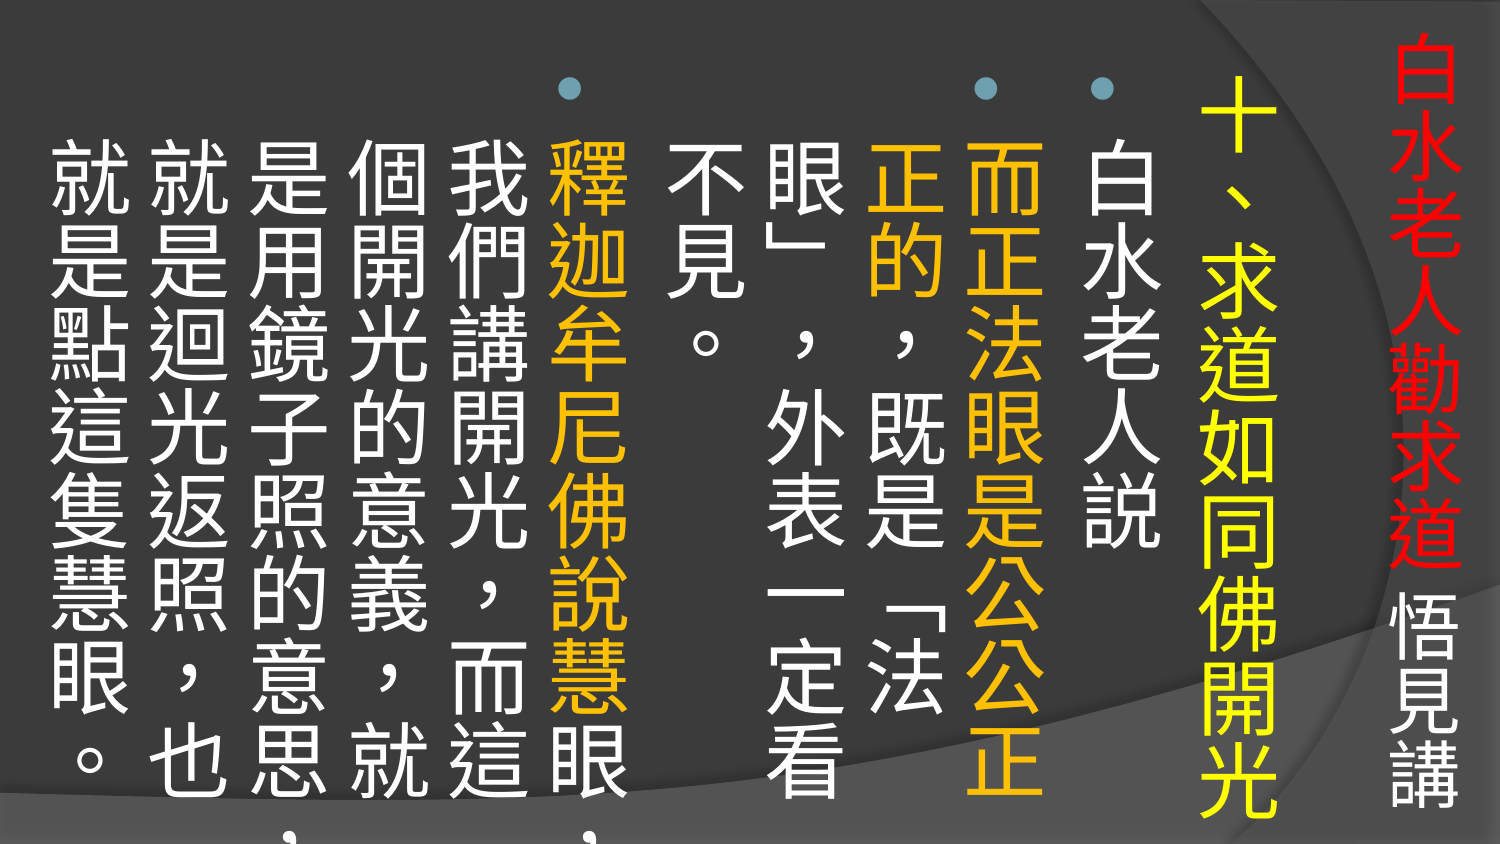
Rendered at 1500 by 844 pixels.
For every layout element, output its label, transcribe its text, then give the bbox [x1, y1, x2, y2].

title 白水老人勸求道 悟見講 [1364, 21, 1483, 820]
list 十、求道如同佛開光 白水老人説 而正法眼是公公正正的，既是「法眼」，外表一定看不見。 釋迦牟尼佛說慧眼，我們講開光，而這個開光的意義，就是用鏡子照的意思，就是迴光返照，也就是點這隻慧眼。 [29, 52, 1365, 844]
